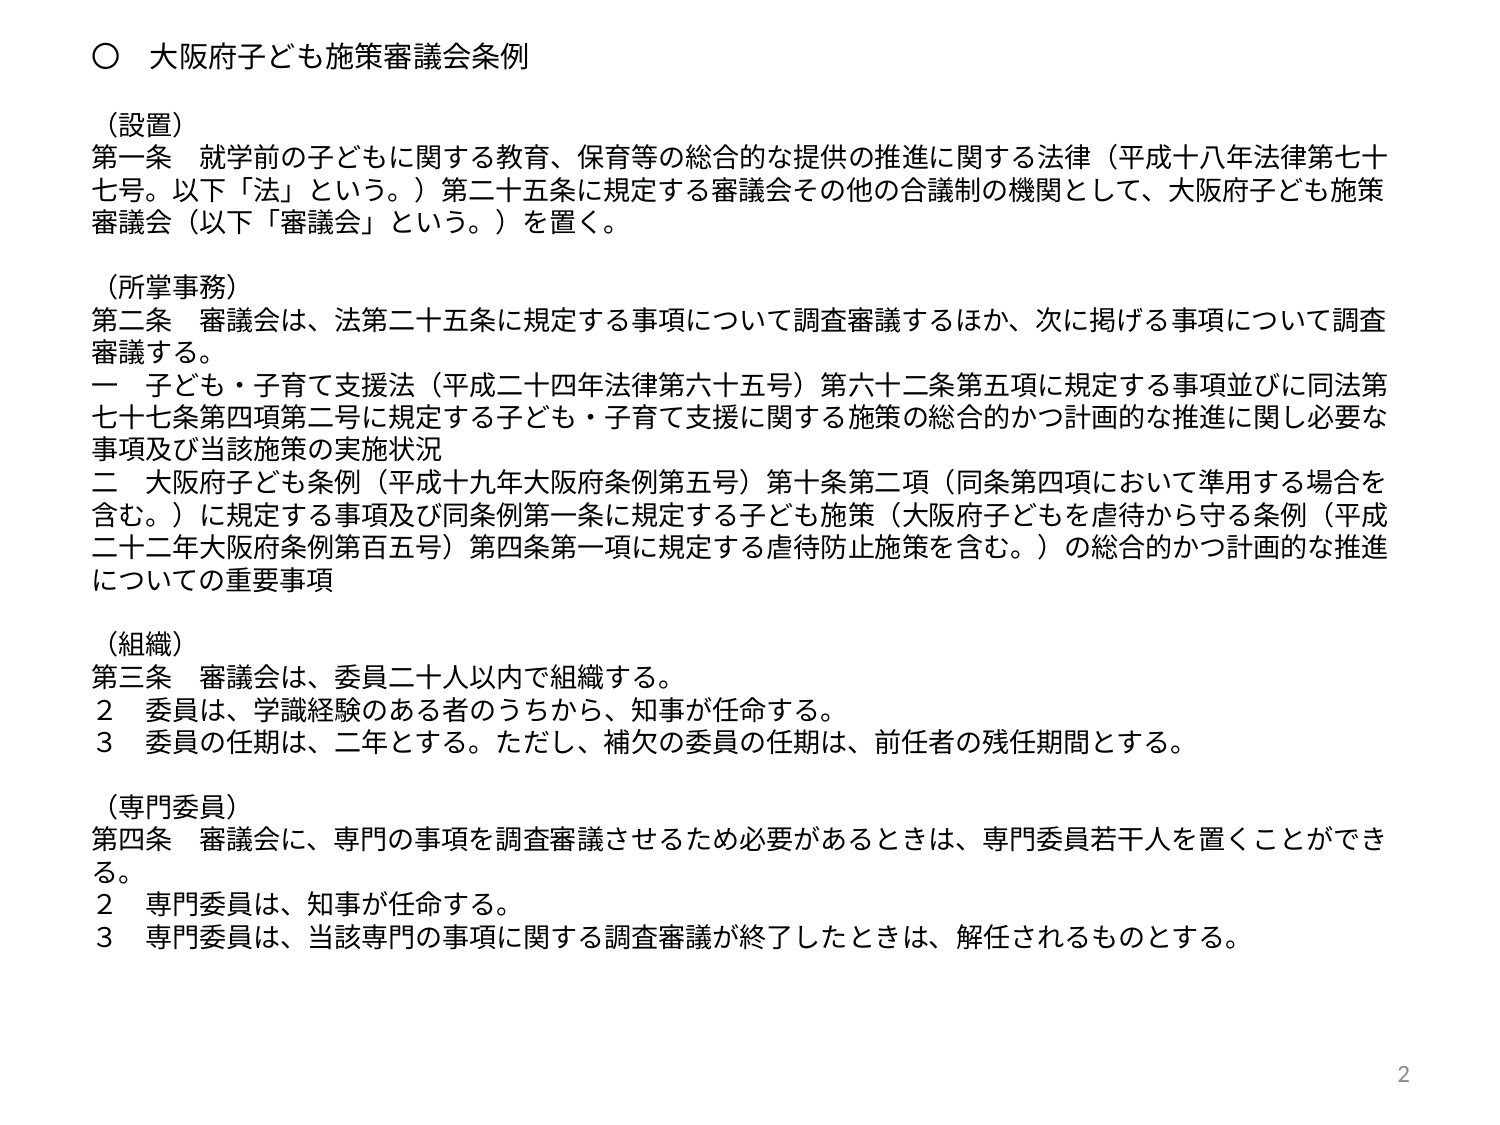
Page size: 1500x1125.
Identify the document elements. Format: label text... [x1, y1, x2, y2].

text_box 〇 大阪府子ども施策審議会条例 （設置） 第一条 就学前の子どもに関する教育、保育等の総合的な提供の推進に関する法律（平成十八年法律第七十七号。以下「法」という。）第二十五条に規定する審議会その他の合議制の機関として、大阪府子ども施策審議会（以下「審議会」という。）を置く。 （所掌事務） 第二条 審議会は、法第二十五条に規定する事項について調査審議するほか、次に掲げる事項について調査審議する。 一 子ども・子育て支援法（平成二十四年法律第六十五号）第六十二条第五項に規定する事項並びに同法第七十七条第四項第二号に規定する子ども・子育て支援に関する施策の総合的かつ計画的な推進に関し必要な事項及び当該施策の実施状況 二 大阪府子ども条例（平成十九年大阪府条例第五号）第十条第二項（同条第四項において準用する場合を含む。）に規定する事項及び同条例第一条に規定する子ども施策（大阪府子どもを虐待から守る条例（平成二十二年大阪府条例第百五号）第四条第一項に規定する虐待防止施策を含む。）の総合的かつ計画的な推進についての重要事項 （組織） 第三条 審議会は、委員二十人以内で組織する。 ２ 委員は、学識経験のある者のうちから、知事が任命する。 ３ 委員の任期は、二年とする。ただし、補欠の委員の任期は、前任者の残任期間とする。 （専門委員） 第四条 審議会に、専門の事項を調査審議させるため必要があるときは、専門委員若干人を置くことができる。 ２ 専門委員は、知事が任命する。 ３ 専門委員は、当該専門の事項に関する調査審議が終了したときは、解任されるものとする。 [76, 30, 1424, 993]
slide_number 2 [1074, 1042, 1425, 1103]
